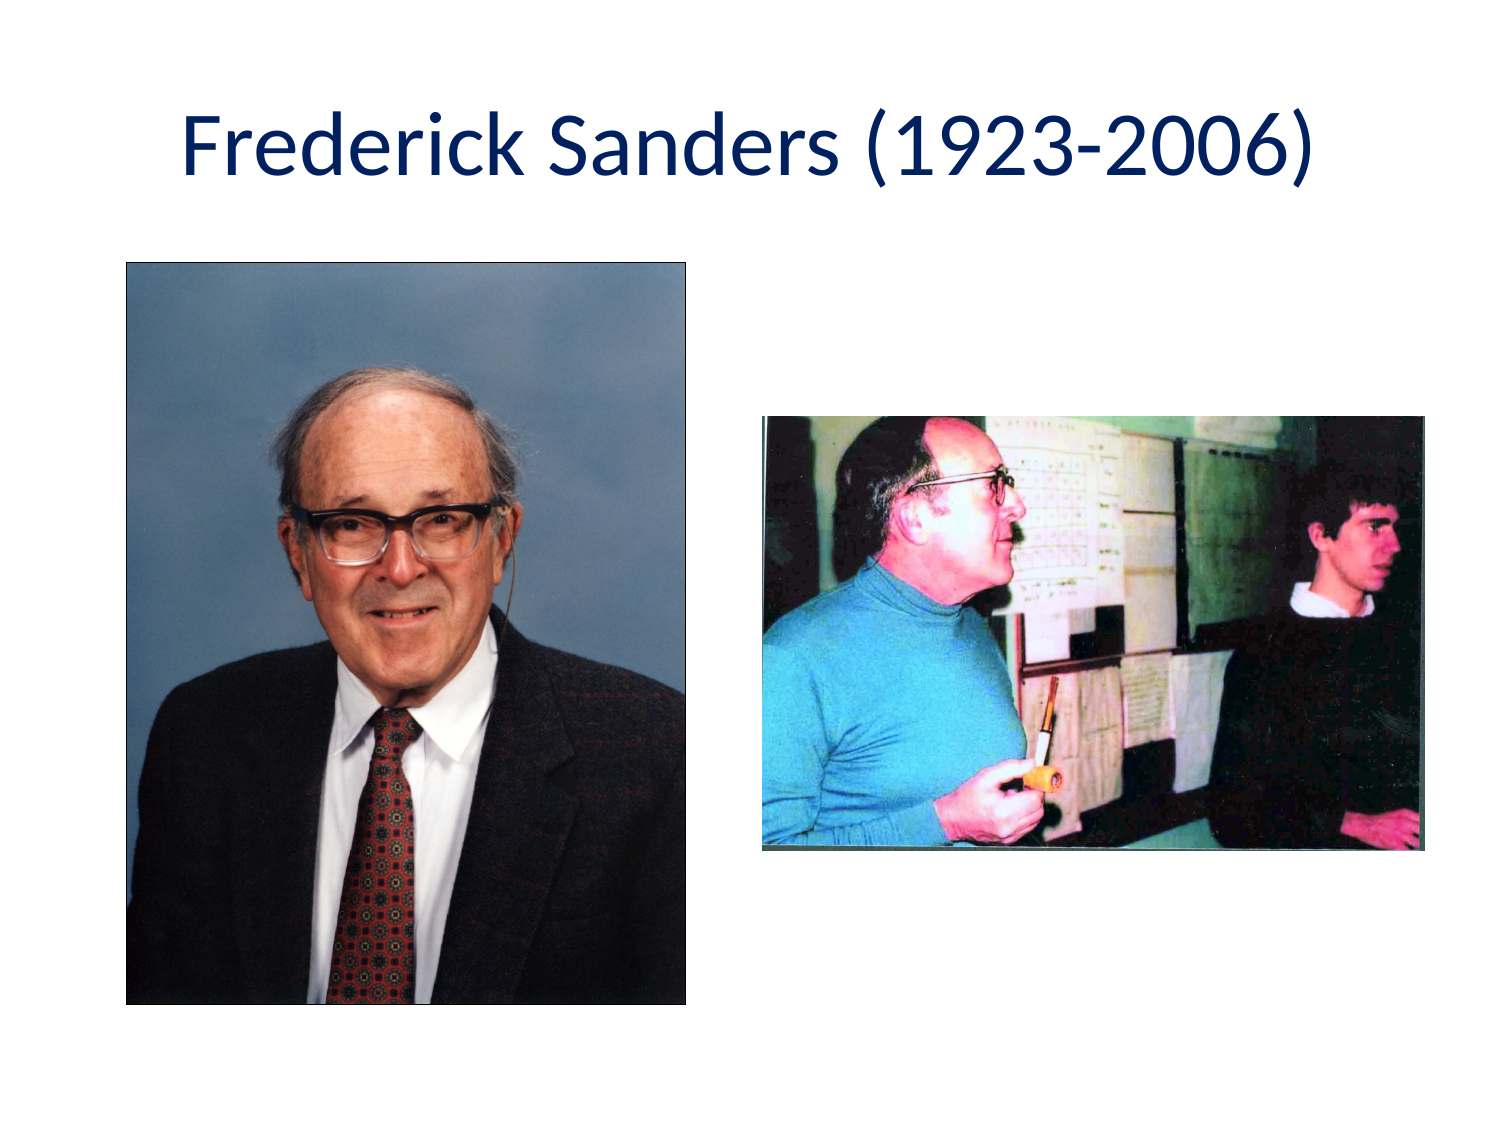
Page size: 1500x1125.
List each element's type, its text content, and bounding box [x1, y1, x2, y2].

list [762, 416, 1426, 852]
title Frederick Sanders (1923-2006) [75, 45, 1425, 233]
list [126, 262, 686, 1006]
